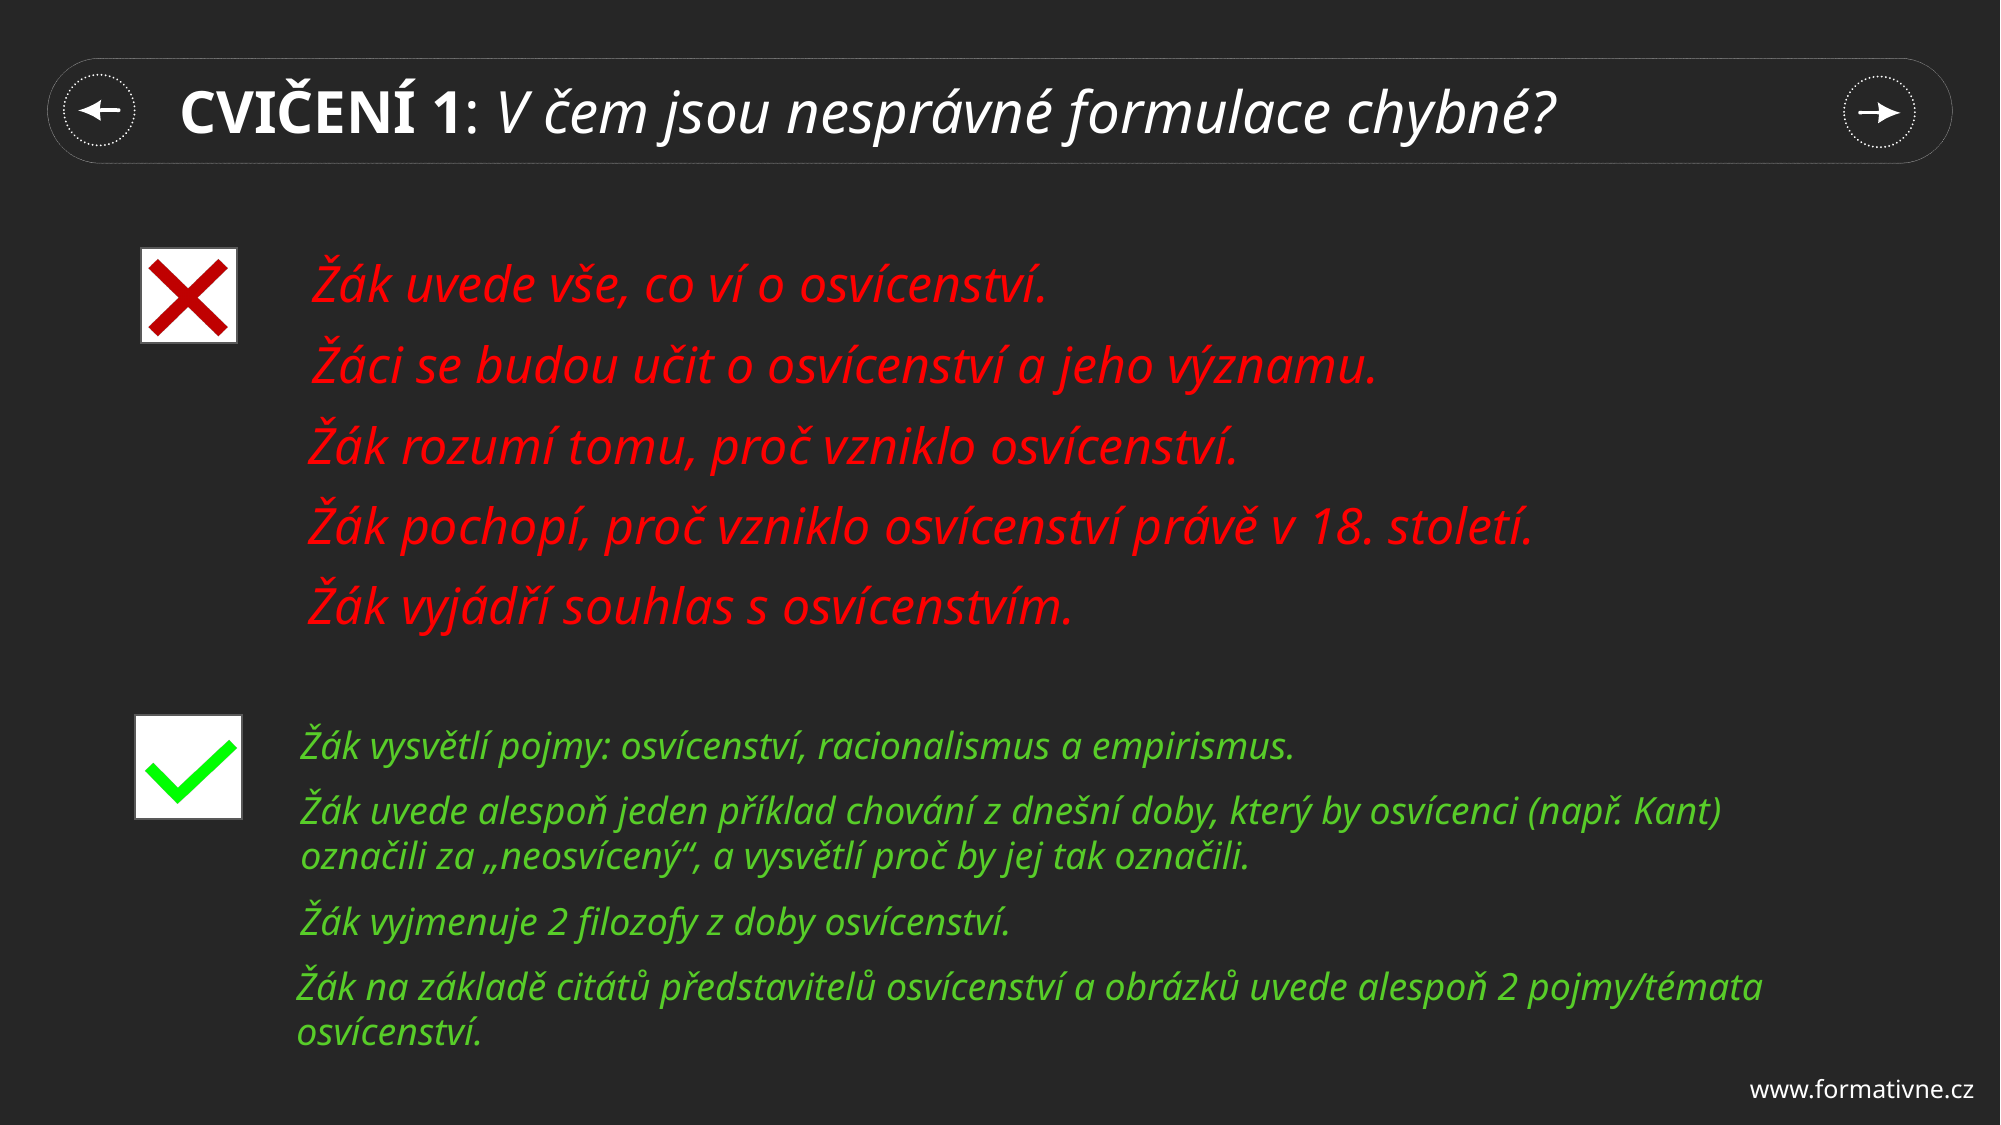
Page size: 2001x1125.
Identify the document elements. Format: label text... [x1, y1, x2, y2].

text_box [134, 244, 242, 350]
text_box Žák uvede alespoň jeden příklad chování z dnešní doby, který by osvícenci (např. Kant) označili za „neosvícený“, a vysvětlí proč by jej tak označili. [285, 779, 1745, 885]
text_box CVIČENÍ 1: V čem jsou nesprávné formulace chybné? [164, 67, 1745, 153]
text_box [134, 714, 242, 820]
text_box Žák vysvětlí pojmy: osvícenství, racionalismus a empirismus. [285, 714, 1781, 775]
text_box Žák rozumí tomu, proč vzniklo osvícenství. [293, 406, 1347, 482]
text_box [1843, 75, 1916, 149]
text_box Žák vyjádří souhlas s osvícenstvím. [293, 567, 1753, 643]
text_box [46, 57, 1954, 165]
text_box www.formativne.cz [508, 1066, 1990, 1112]
text_box Žák pochopí, proč vzniklo osvícenství právě v 18. století. [293, 487, 1753, 562]
text_box Žák vyjmenuje 2 filozofy z doby osvícenství. [285, 890, 1745, 951]
text_box Žák na základě citátů představitelů osvícenství a obrázků uvede alespoň 2 pojmy/témata osvícenství. [281, 956, 1868, 1061]
text_box Žák uvede vše, co ví o osvícenství. [297, 245, 1156, 320]
picture [1858, 101, 1901, 124]
text_box Žáci se budou učit o osvícenství a jeho významu. [297, 326, 1984, 401]
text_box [63, 74, 135, 146]
